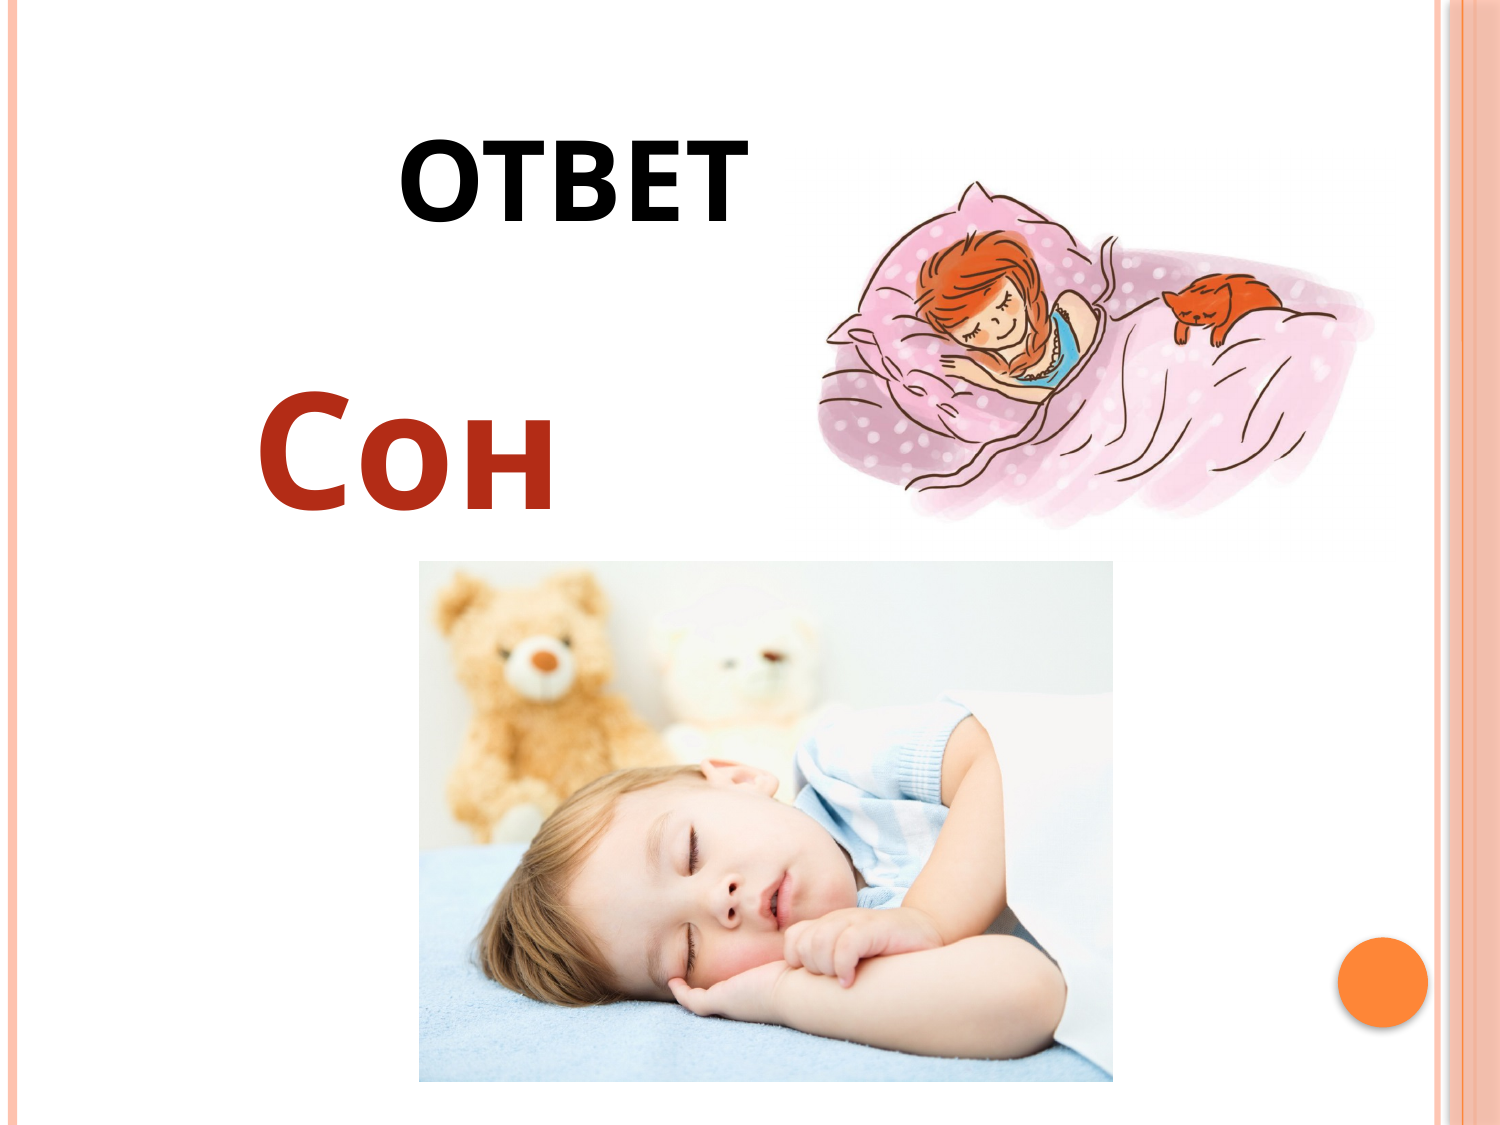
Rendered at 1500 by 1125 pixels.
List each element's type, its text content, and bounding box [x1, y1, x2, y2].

picture [419, 148, 1397, 1083]
list Сон [0, 267, 779, 996]
title ОТВЕТ [0, 101, 1147, 252]
